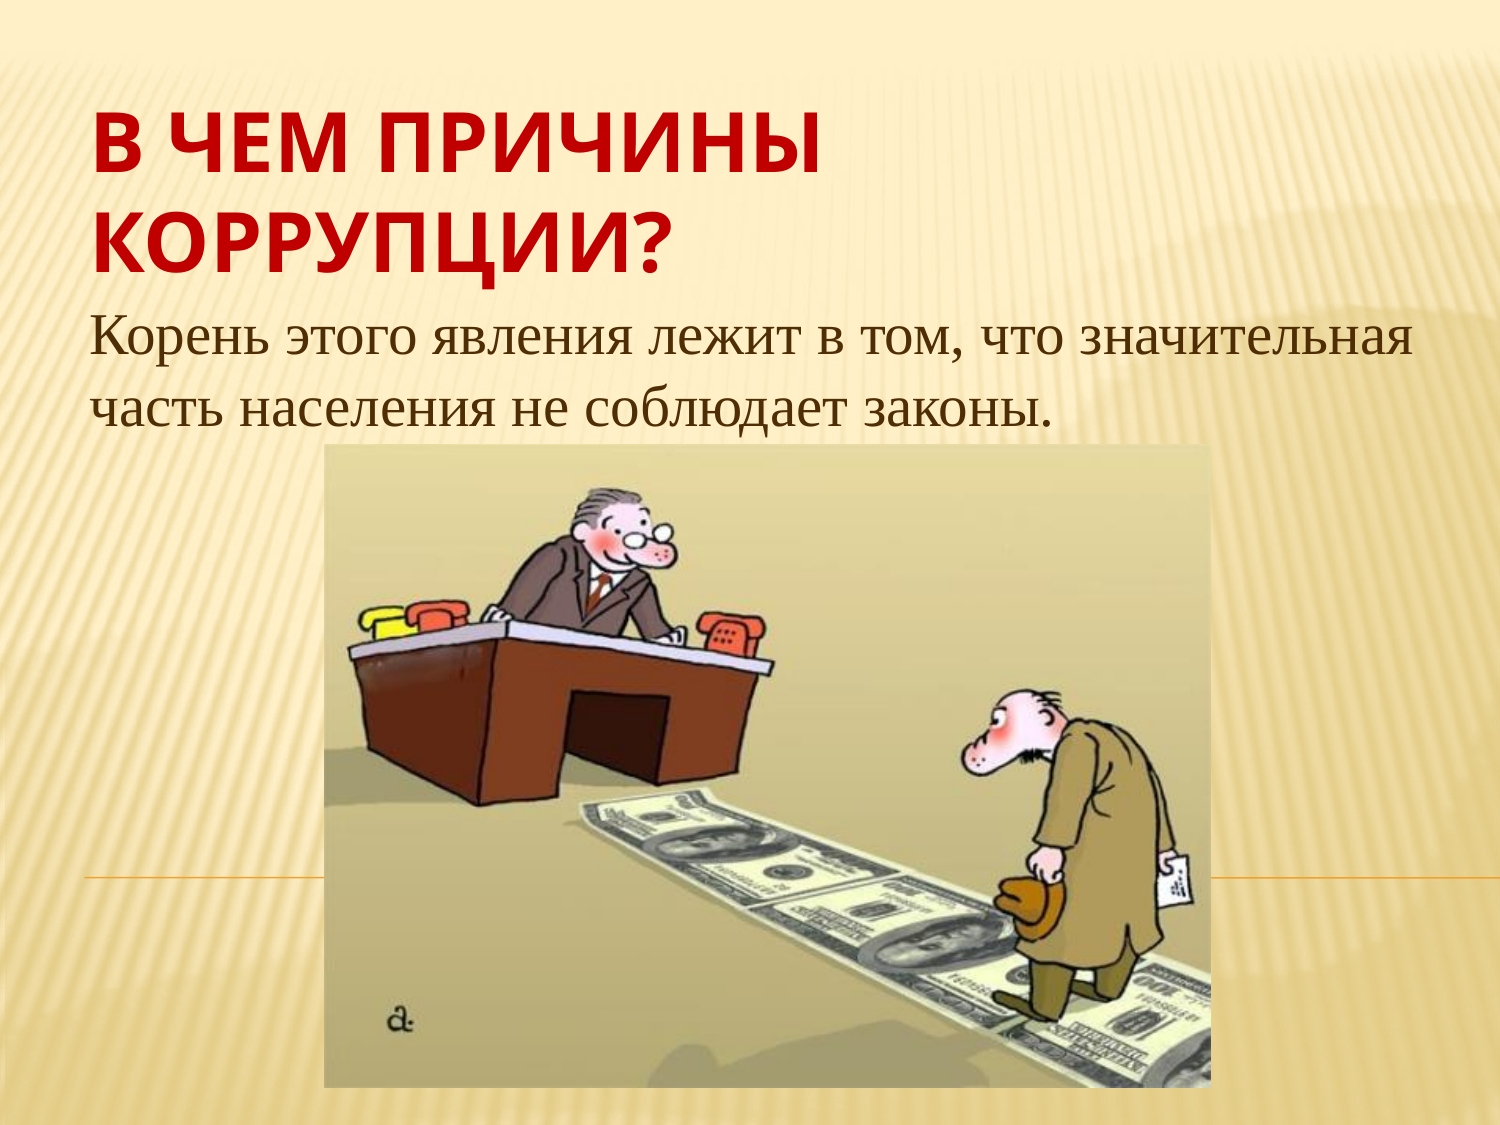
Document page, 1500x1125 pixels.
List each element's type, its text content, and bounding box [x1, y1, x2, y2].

subtitle Корень этого явления лежит в том, что значительная часть населения не соблюдает законы. [75, 257, 1438, 446]
title В чем причины коррупции? [75, 82, 1438, 247]
picture [324, 444, 1211, 1089]
